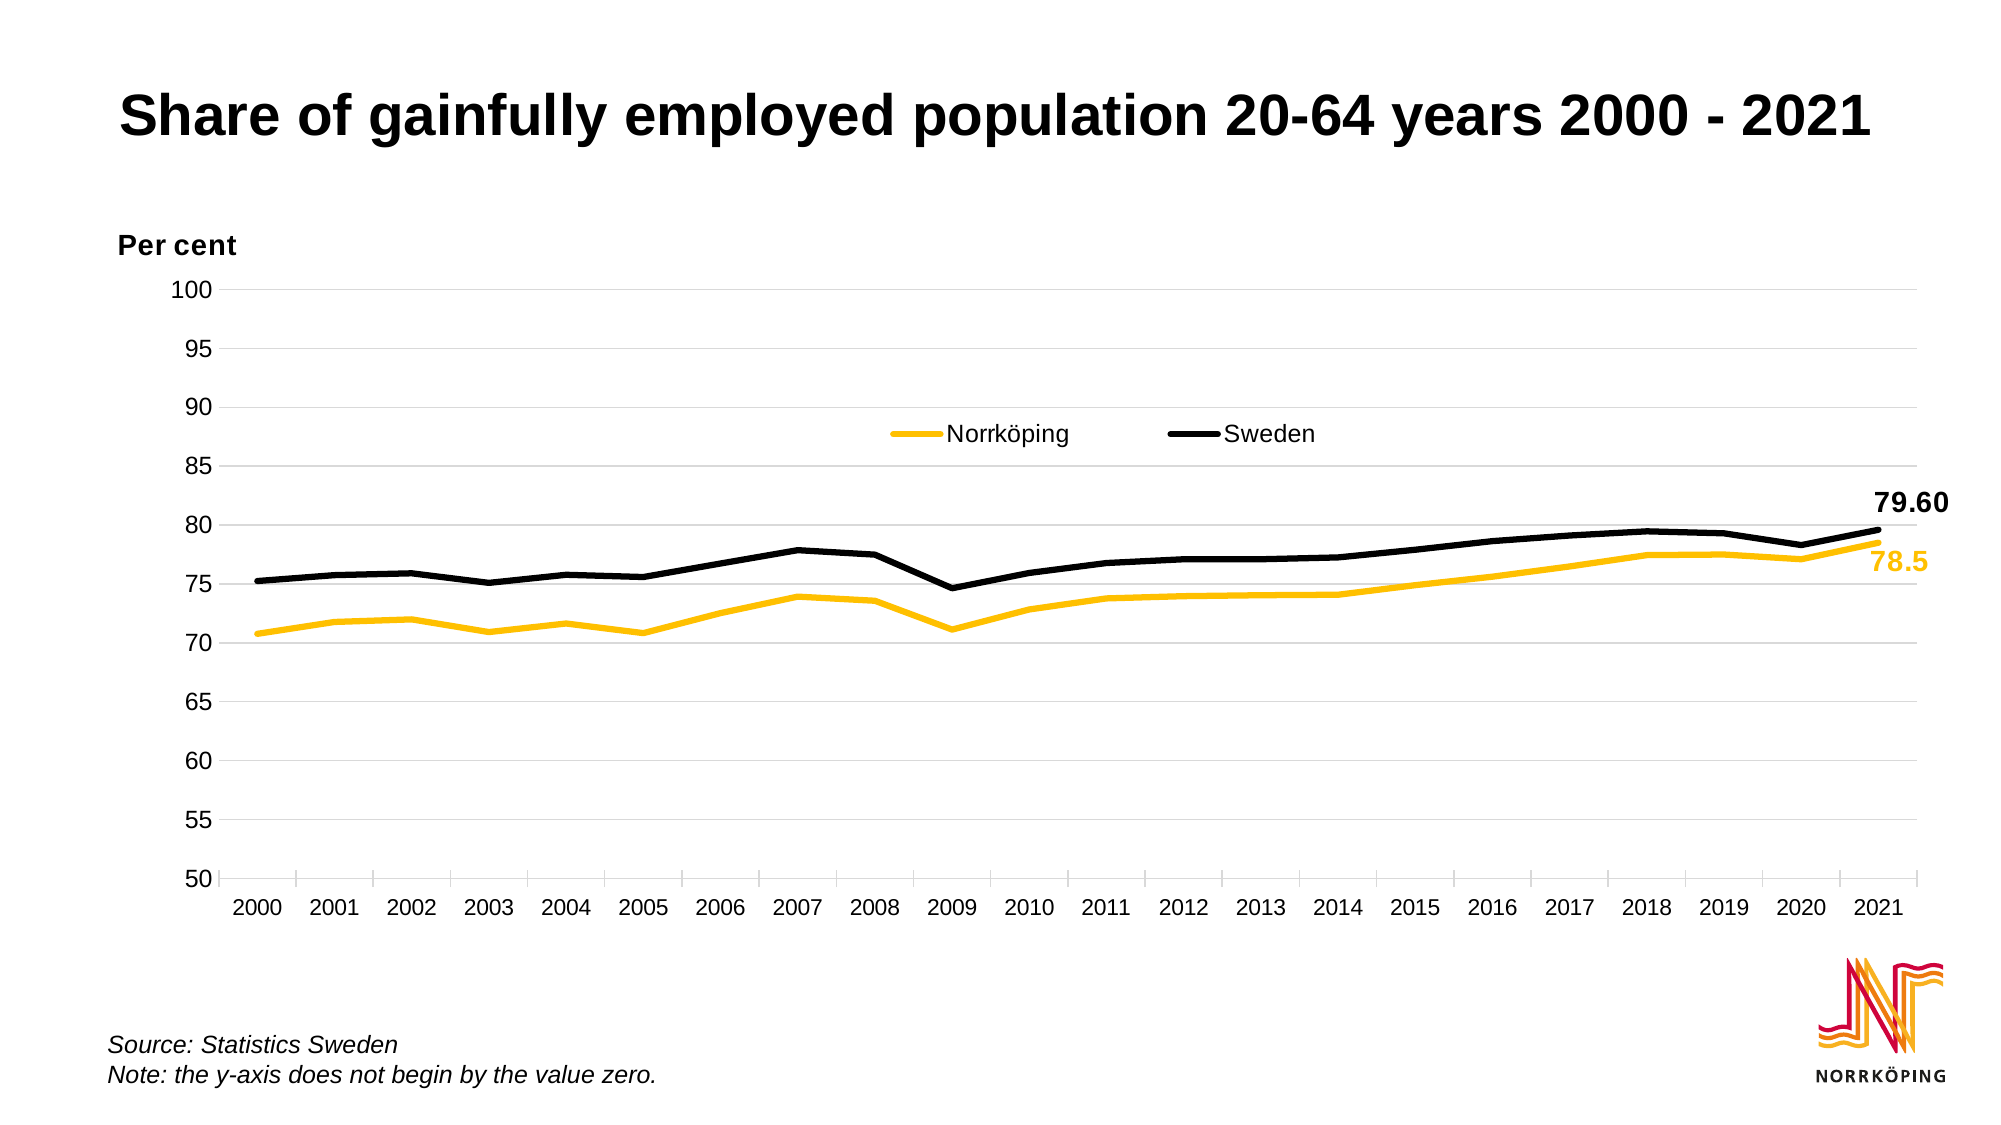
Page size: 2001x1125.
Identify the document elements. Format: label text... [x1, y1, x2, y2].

title Share of gainfully employed population 20-64 years 2000 - 2021 [119, 32, 1952, 149]
text_box Source: Statistics Sweden Note: the y-axis does not begin by the value zero. [92, 1021, 674, 1097]
chart [67, 219, 1952, 950]
